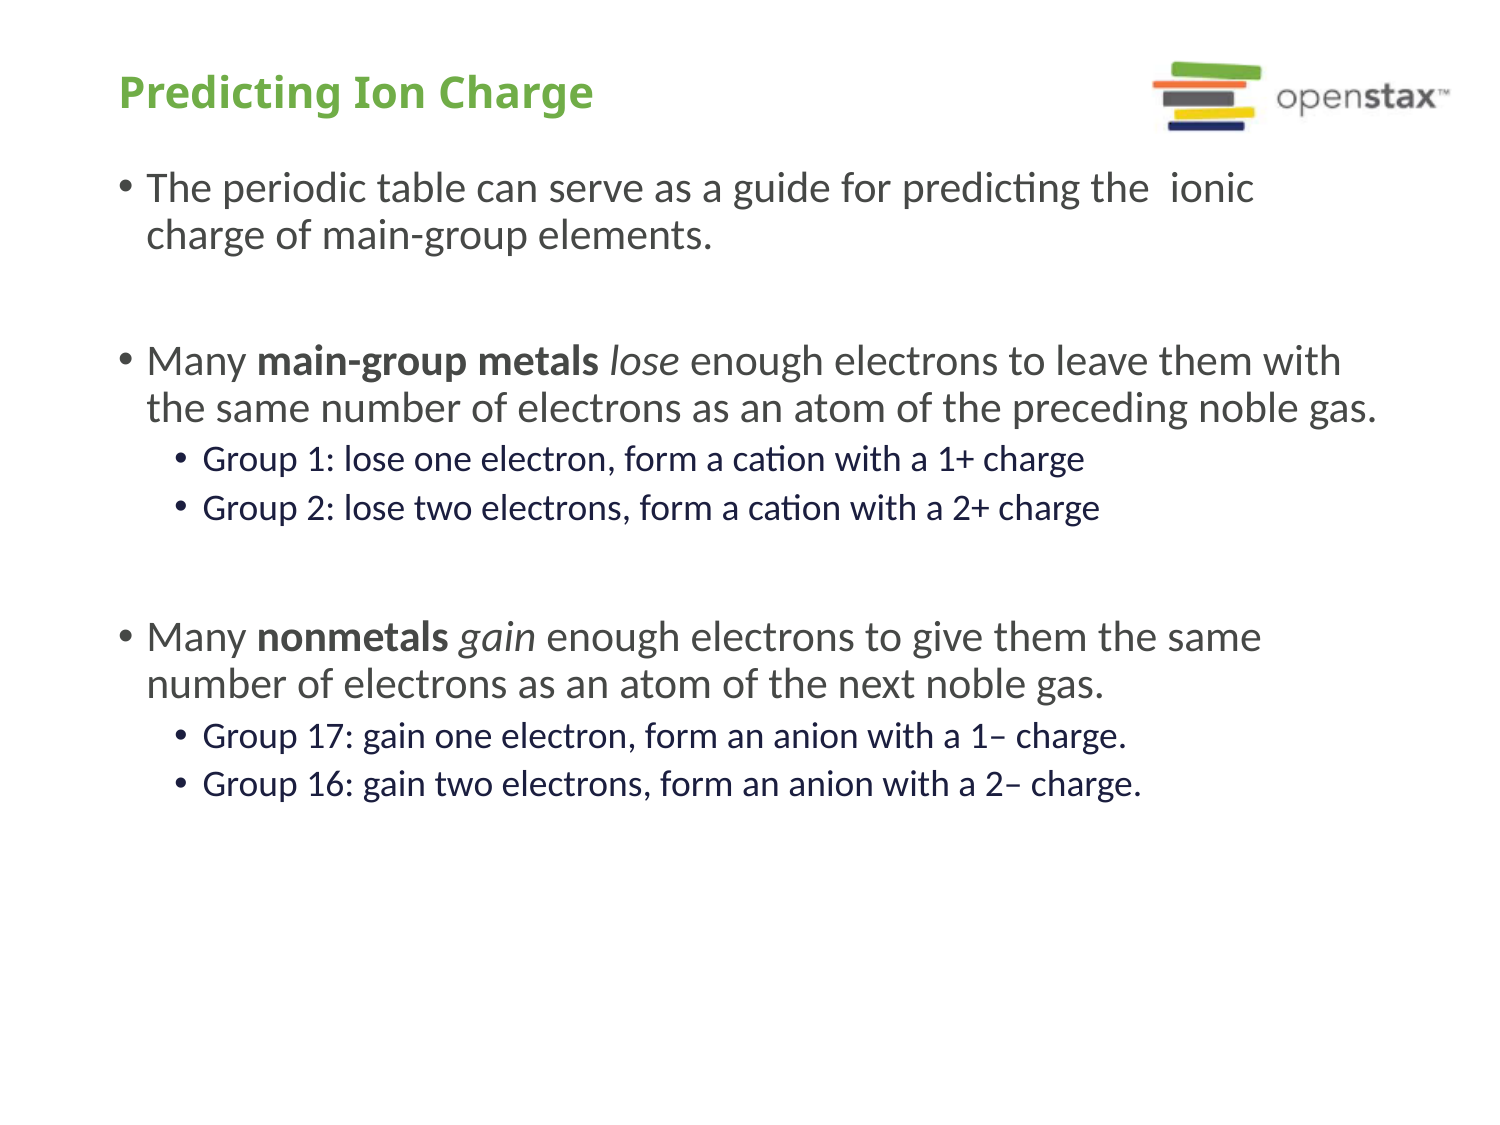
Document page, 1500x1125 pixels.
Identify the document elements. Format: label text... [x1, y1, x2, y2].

picture [1151, 59, 1452, 134]
title Predicting Ion Charge [103, 59, 1397, 130]
list The periodic table can serve as a guide for predicting the ionic charge of main-group elements. Many main-group metals lose enough electrons to leave them with the same number of electrons as an atom of the preceding noble gas. Group 1: lose one electron, form a cation with a 1+ charge Group 2: lose two electrons, form a cation with a 2+ charge Many nonmetals gain enough electrons to give them the same number of electrons as an atom of the next noble gas. Group 17: gain one electron, form an anion with a 1– charge. Group 16: gain two electrons, form an anion with a 2– charge. [103, 156, 1397, 916]
